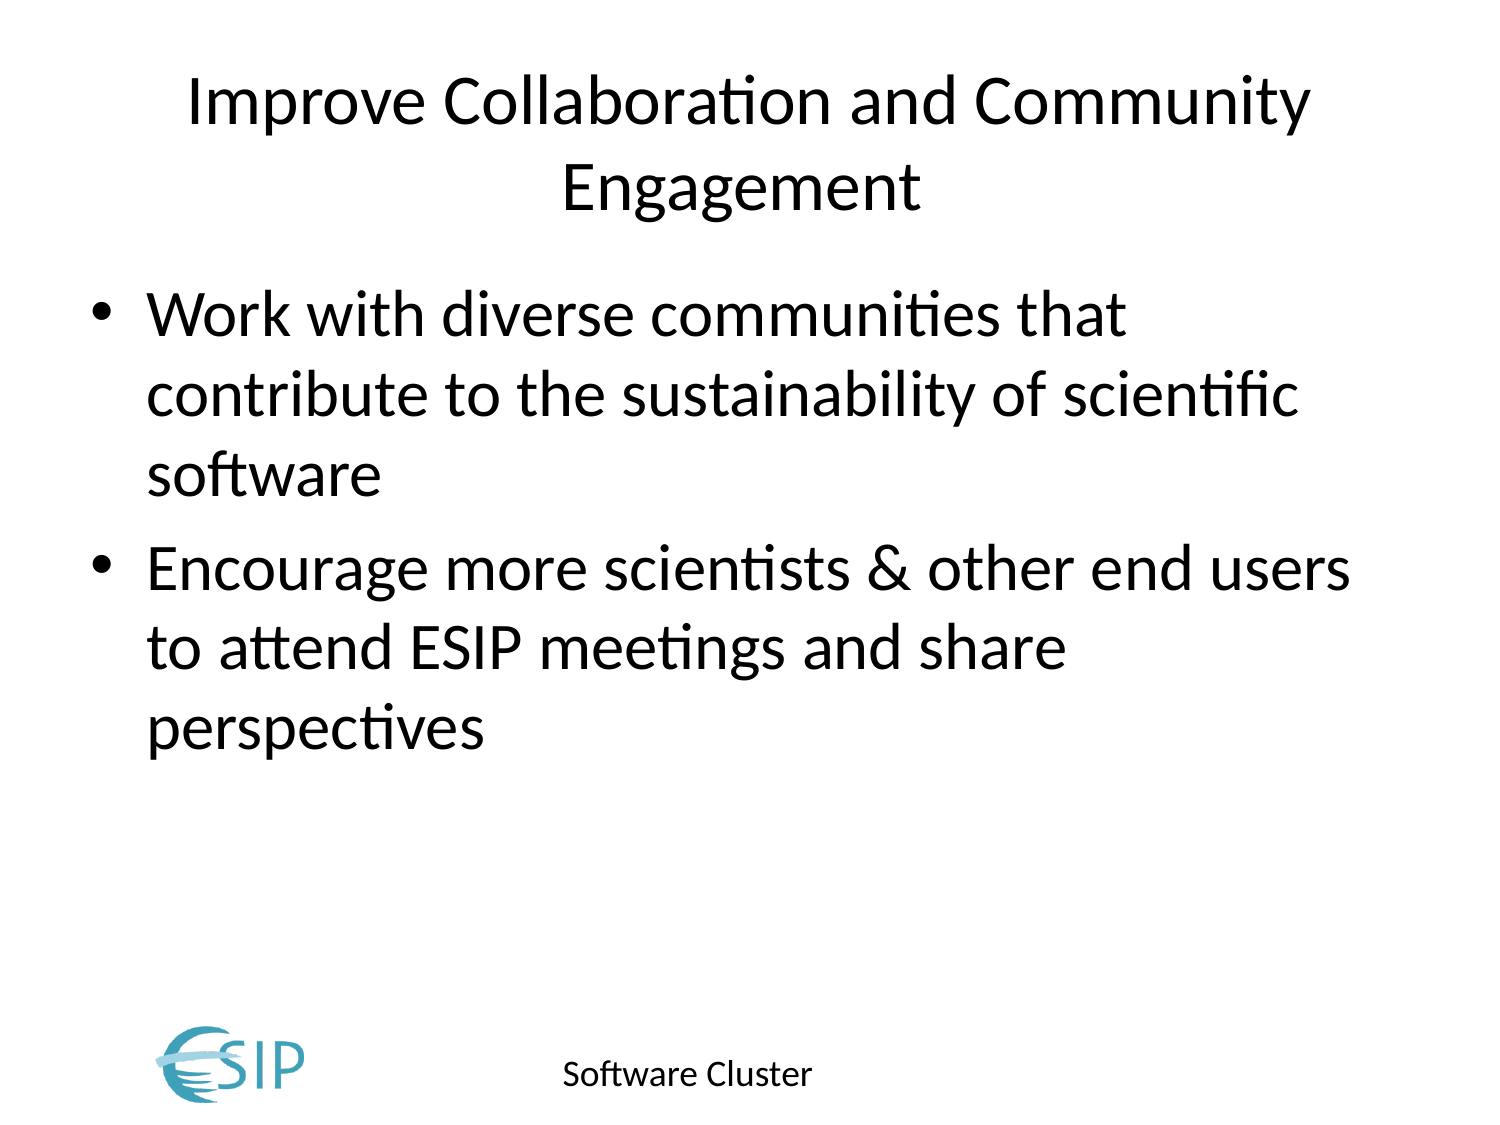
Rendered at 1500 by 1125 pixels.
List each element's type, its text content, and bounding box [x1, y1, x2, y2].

list Work with diverse communities that contribute to the sustainability of scientific software Encourage more scientists & other end users to attend ESIP meetings and share perspectives [75, 262, 1425, 1005]
picture [155, 1026, 304, 1103]
title Improve Collaboration and Community Engagement [75, 45, 1425, 233]
